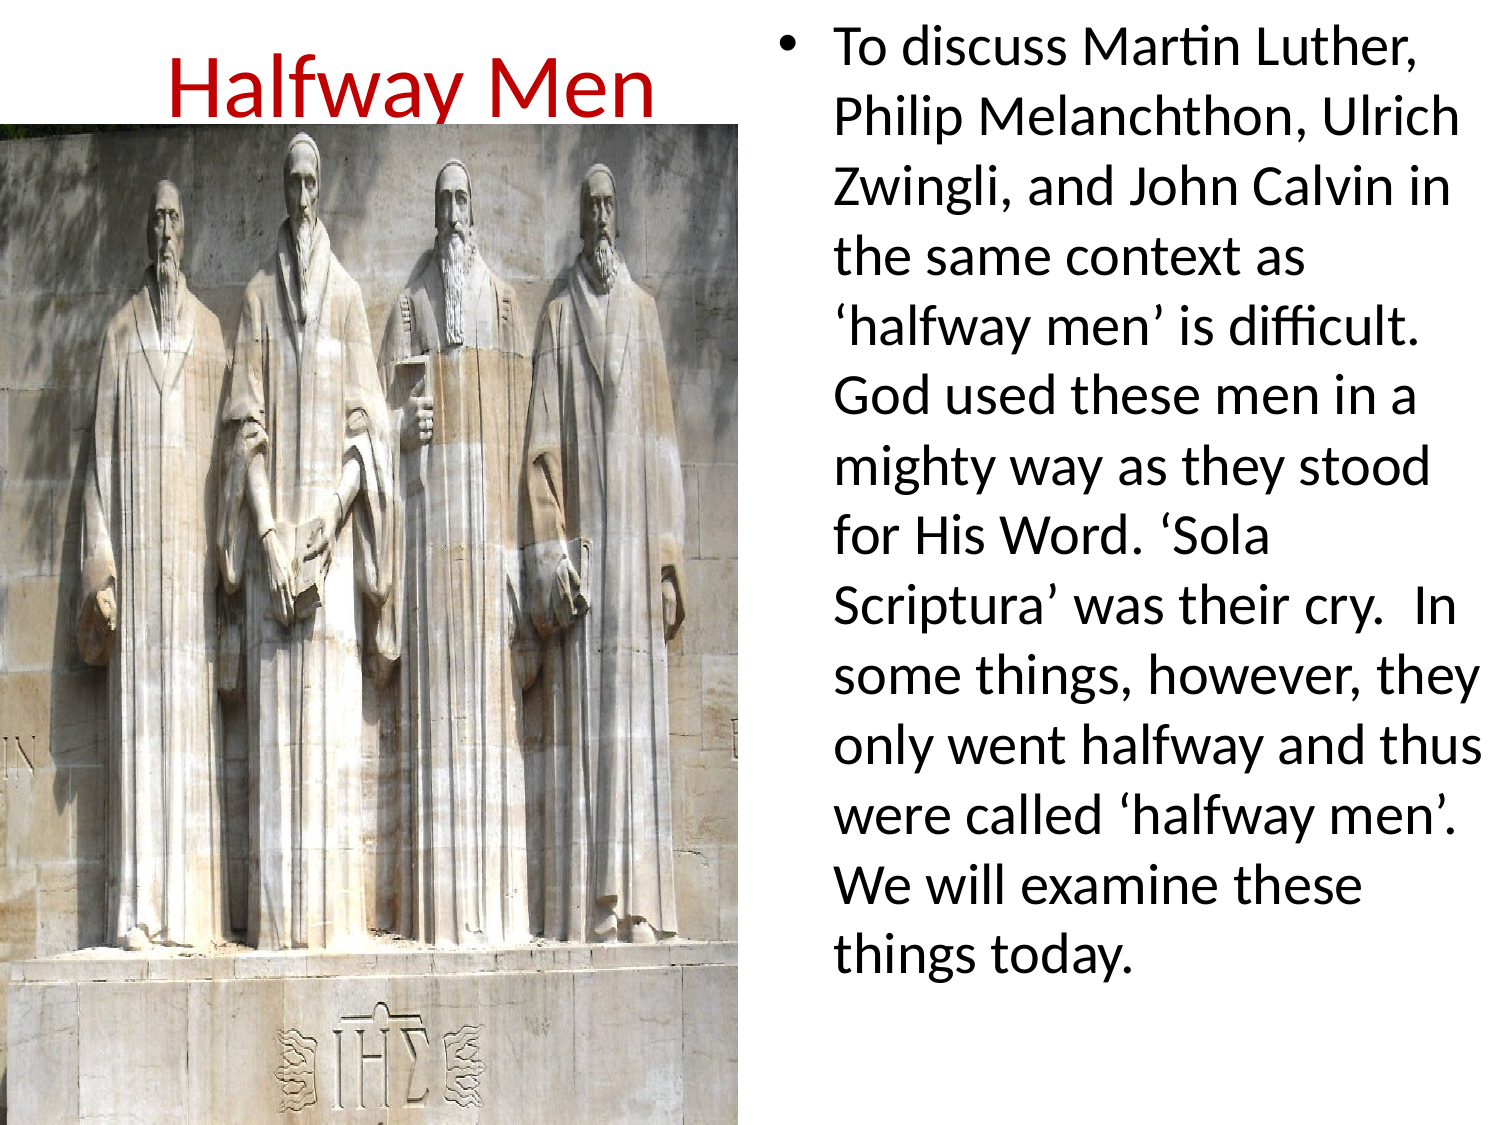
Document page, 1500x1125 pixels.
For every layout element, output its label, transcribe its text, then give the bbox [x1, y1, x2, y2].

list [0, 124, 738, 1125]
list To discuss Martin Luther, Philip Melanchthon, Ulrich Zwingli, and John Calvin in the same context as ‘halfway men’ is difficult. God used these men in a mighty way as they stood for His Word. ‘Sola Scriptura’ was their cry. In some things, however, they only went halfway and thus were called ‘halfway men’. We will examine these things today. [762, 0, 1500, 1125]
title Halfway Men [75, 0, 750, 163]
